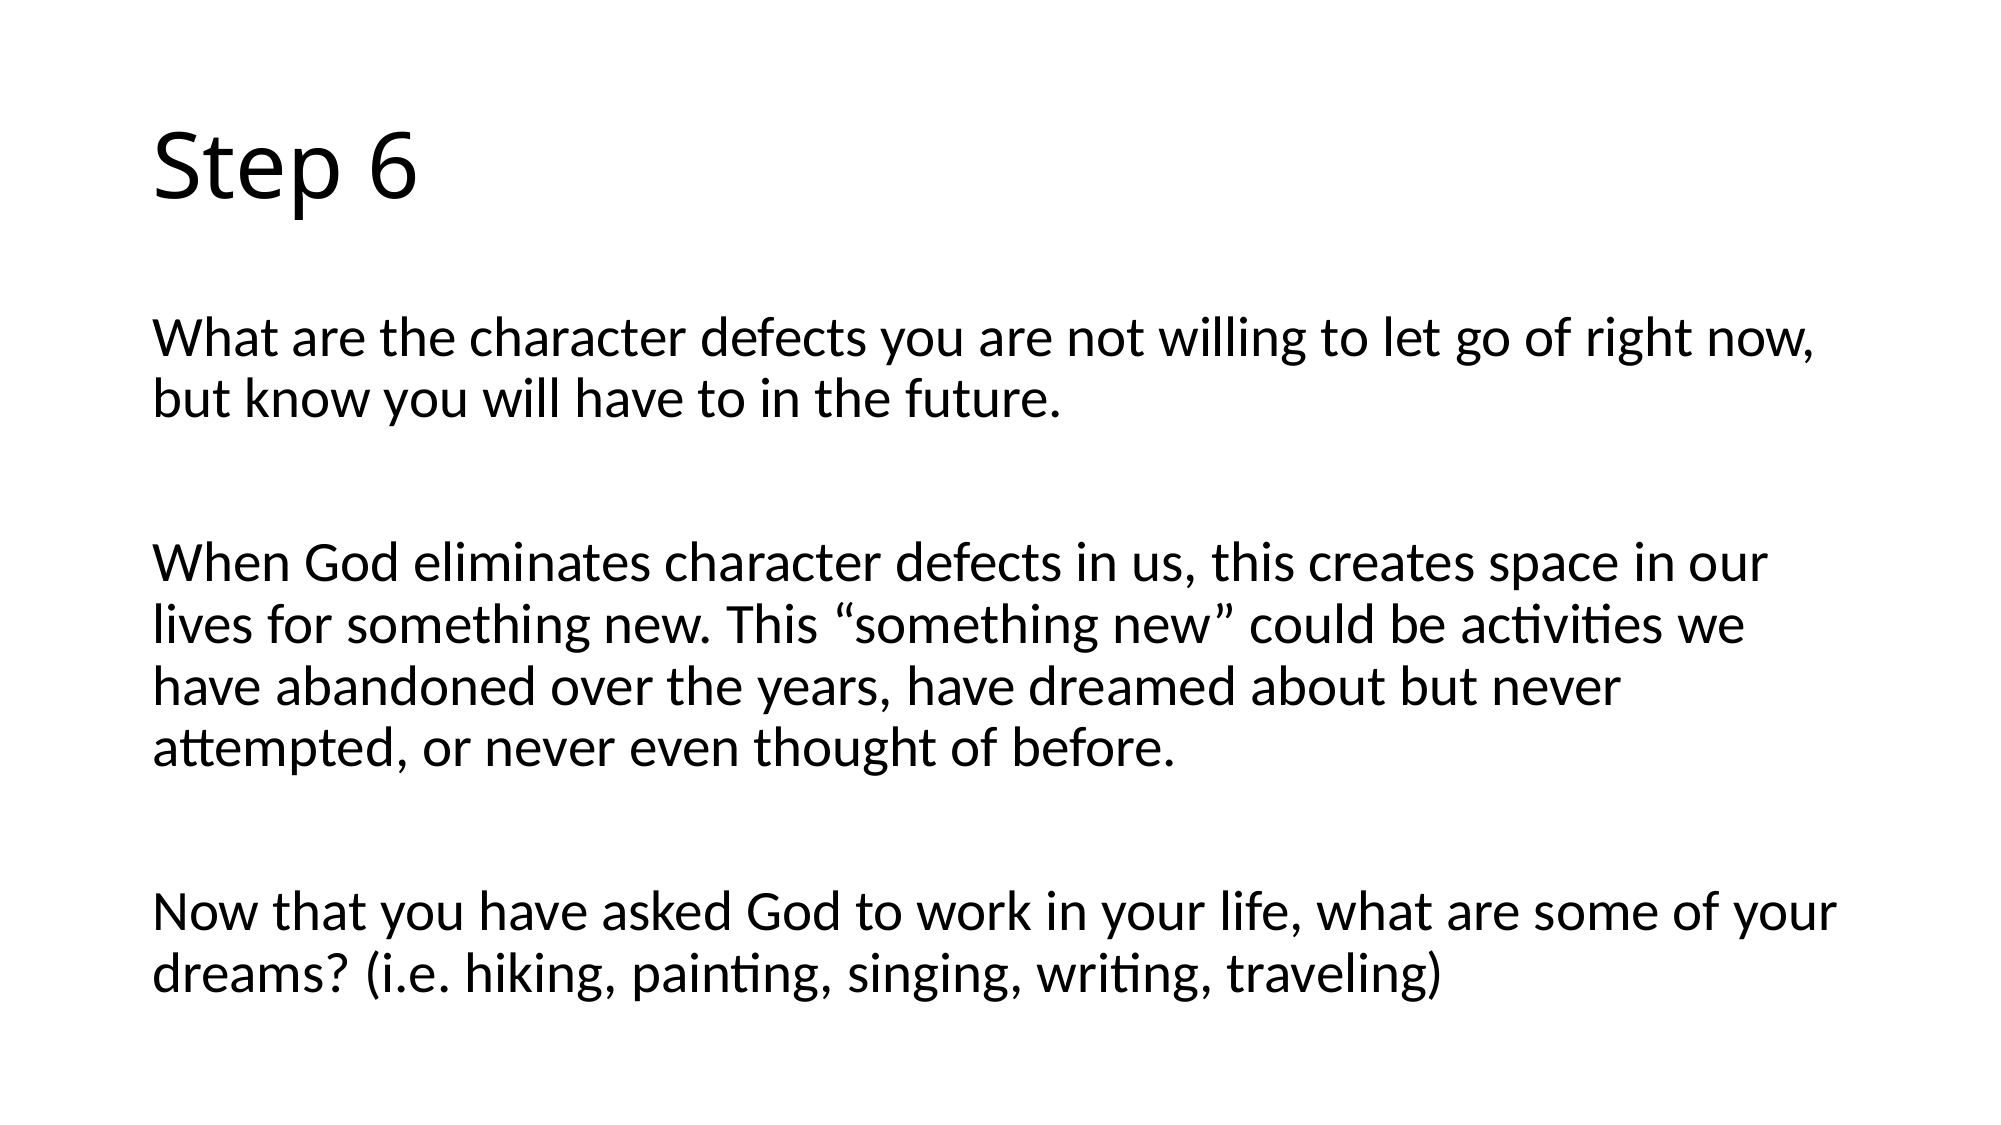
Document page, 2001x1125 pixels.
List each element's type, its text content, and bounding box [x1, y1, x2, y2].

list What are the character defects you are not willing to let go of right now, but know you will have to in the future. When God eliminates character defects in us, this creates space in our lives for something new. This “something new” could be activities we have abandoned over the years, have dreamed about but never attempted, or never even thought of before. Now that you have asked God to work in your life, what are some of your dreams? (i.e. hiking, painting, singing, writing, traveling) [137, 299, 1863, 1014]
title Step 6 [137, 59, 1863, 278]
